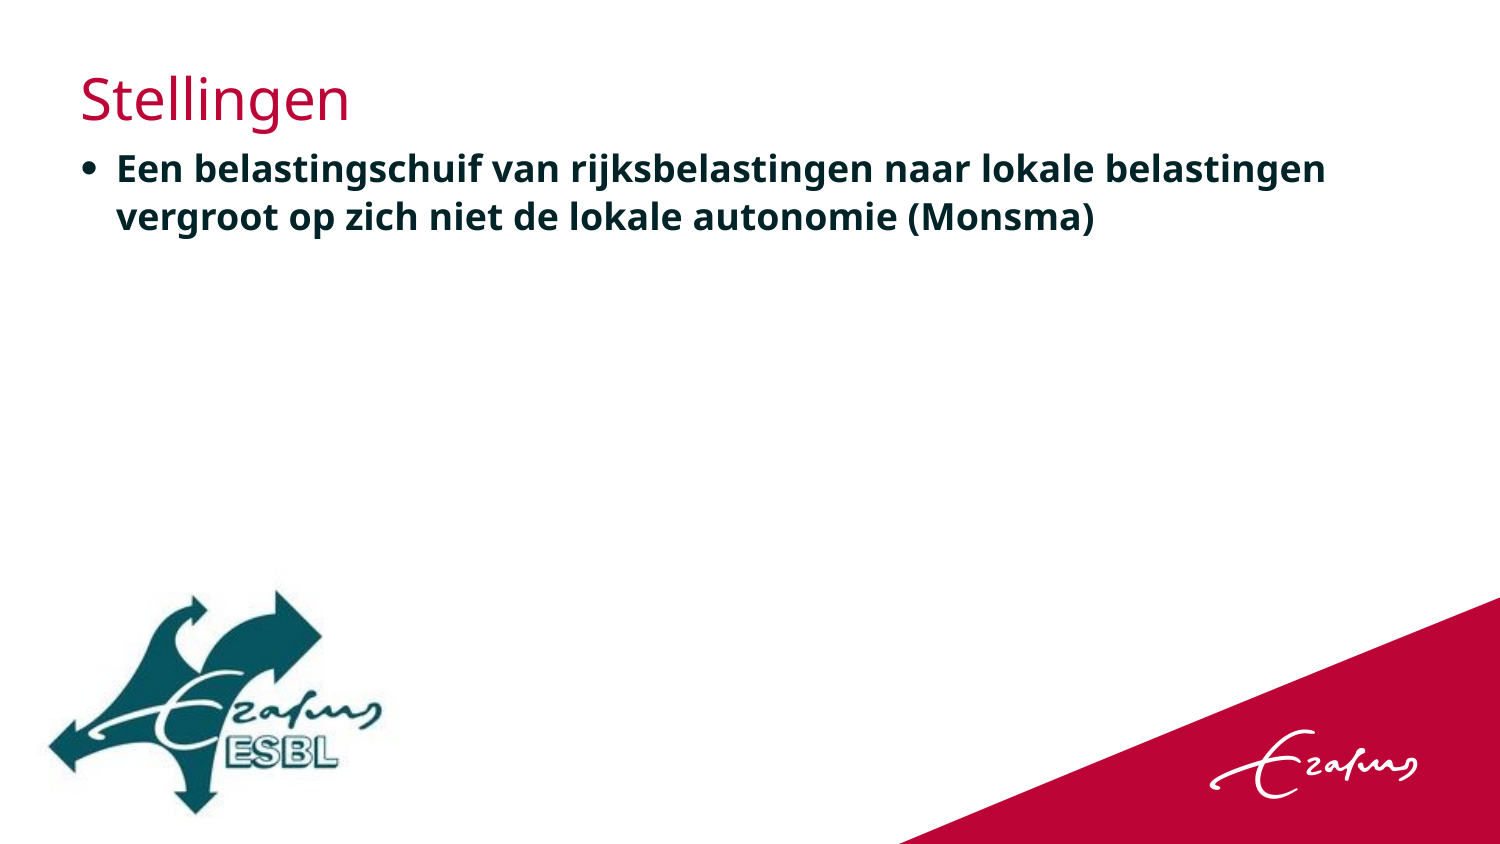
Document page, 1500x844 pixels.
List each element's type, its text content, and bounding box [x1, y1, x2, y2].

picture [0, 0, 1500, 844]
text_box Een belastingschuif van rijksbelastingen naar lokale belastingen vergroot op zich niet de lokale autonomie (Monsma) [80, 142, 1394, 572]
title Stellingen [80, 64, 1422, 160]
